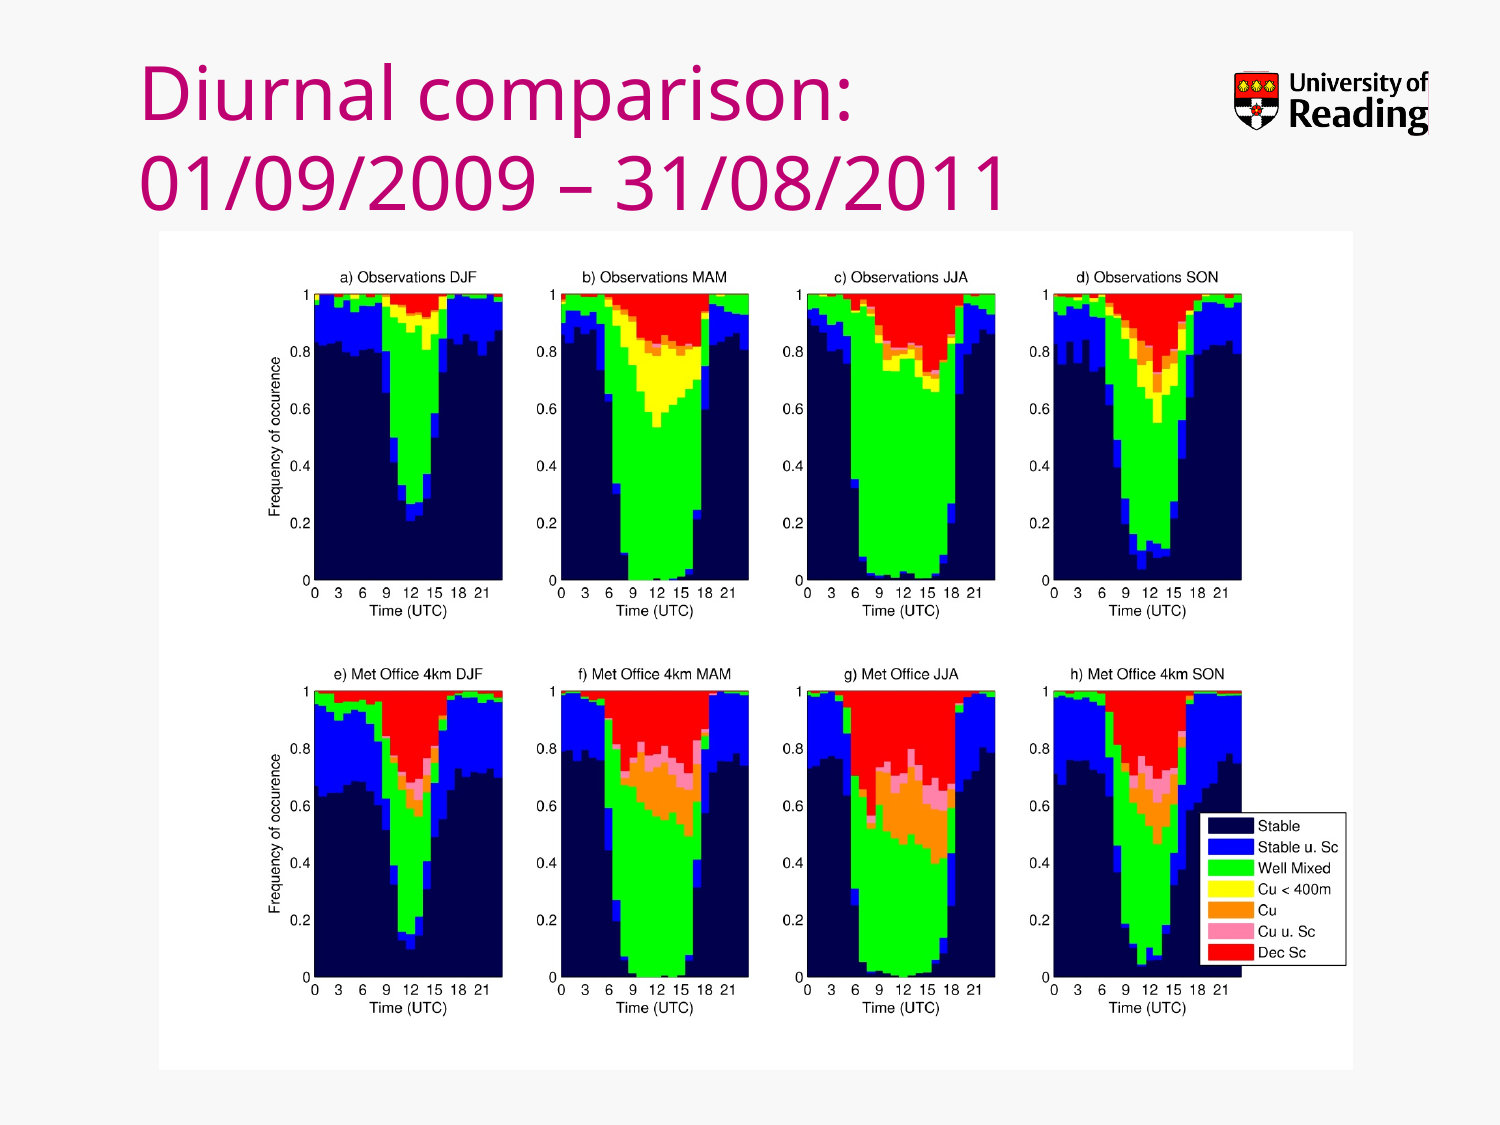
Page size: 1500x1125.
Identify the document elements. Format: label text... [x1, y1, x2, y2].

picture [159, 231, 1353, 1070]
title Diurnal comparison: 01/09/2009 – 31/08/2011 [123, 44, 1141, 233]
picture [1234, 71, 1429, 136]
